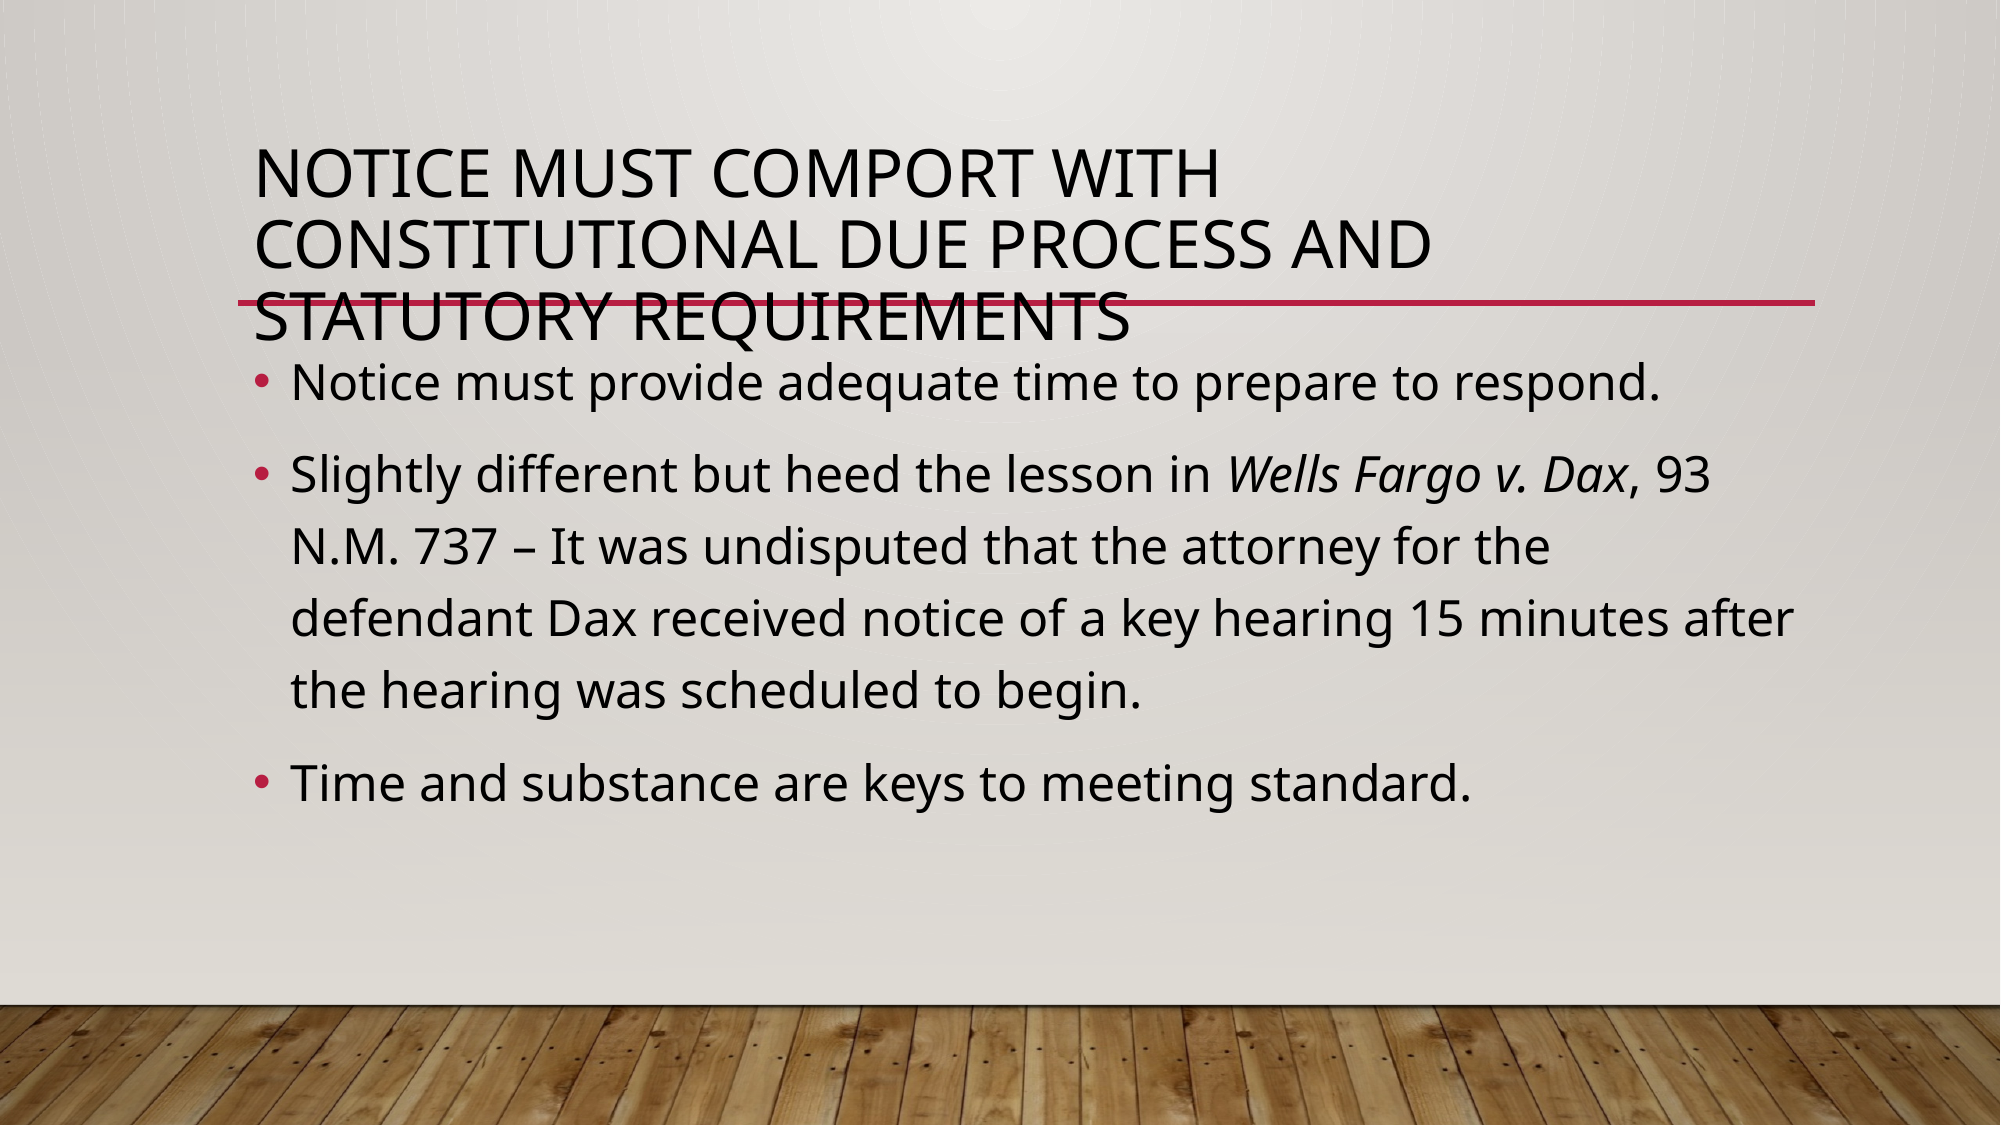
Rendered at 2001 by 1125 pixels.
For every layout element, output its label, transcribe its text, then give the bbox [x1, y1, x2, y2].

list Notice must provide adequate time to prepare to respond. Slightly different but heed the lesson in Wells Fargo v. Dax, 93 N.M. 737 – It was undisputed that the attorney for the defendant Dax received notice of a key hearing 15 minutes after the hearing was scheduled to begin. Time and substance are keys to meeting standard. [238, 330, 1814, 897]
title Notice must comport with constitutional due process and statutory requirements [238, 131, 1814, 305]
picture [0, 1005, 2000, 1125]
